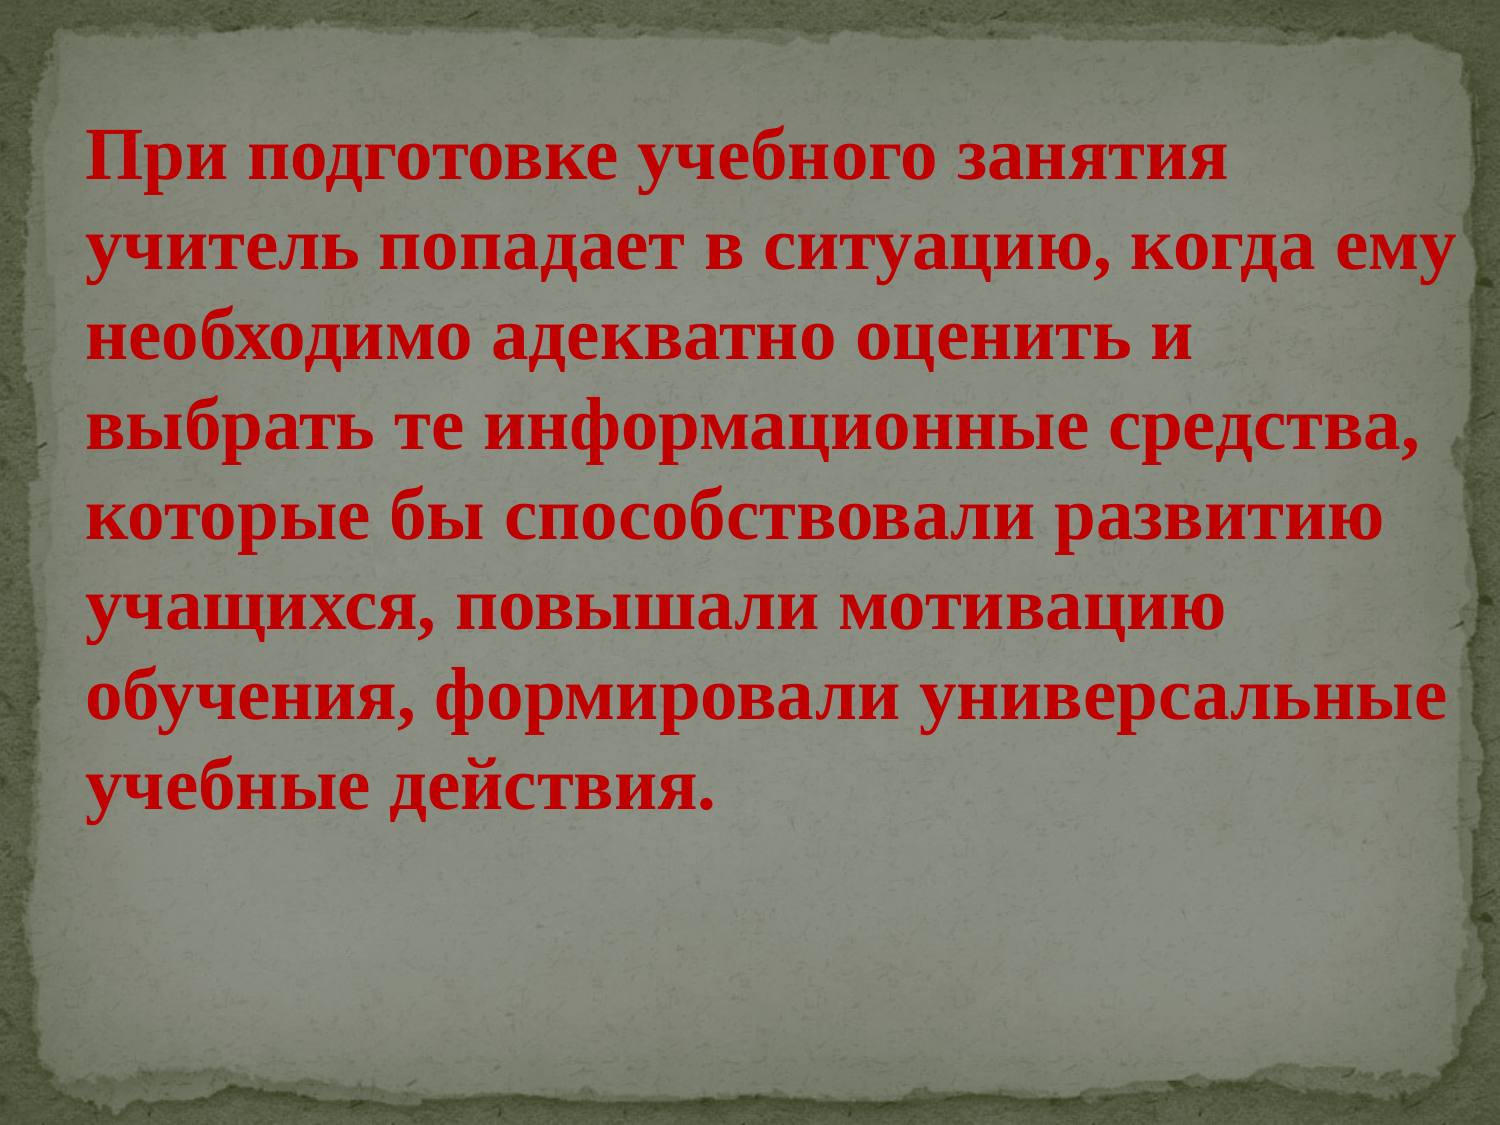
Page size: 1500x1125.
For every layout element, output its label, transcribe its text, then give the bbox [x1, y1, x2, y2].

text_box При подготовке учебного занятия учитель попадает в ситуацию, когда ему необходимо адекватно оценить и выбрать те информационные средства, которые бы способствовали развитию учащихся, повышали мотивацию обучения, формировали универсальные учебные действия. [70, 97, 1500, 833]
